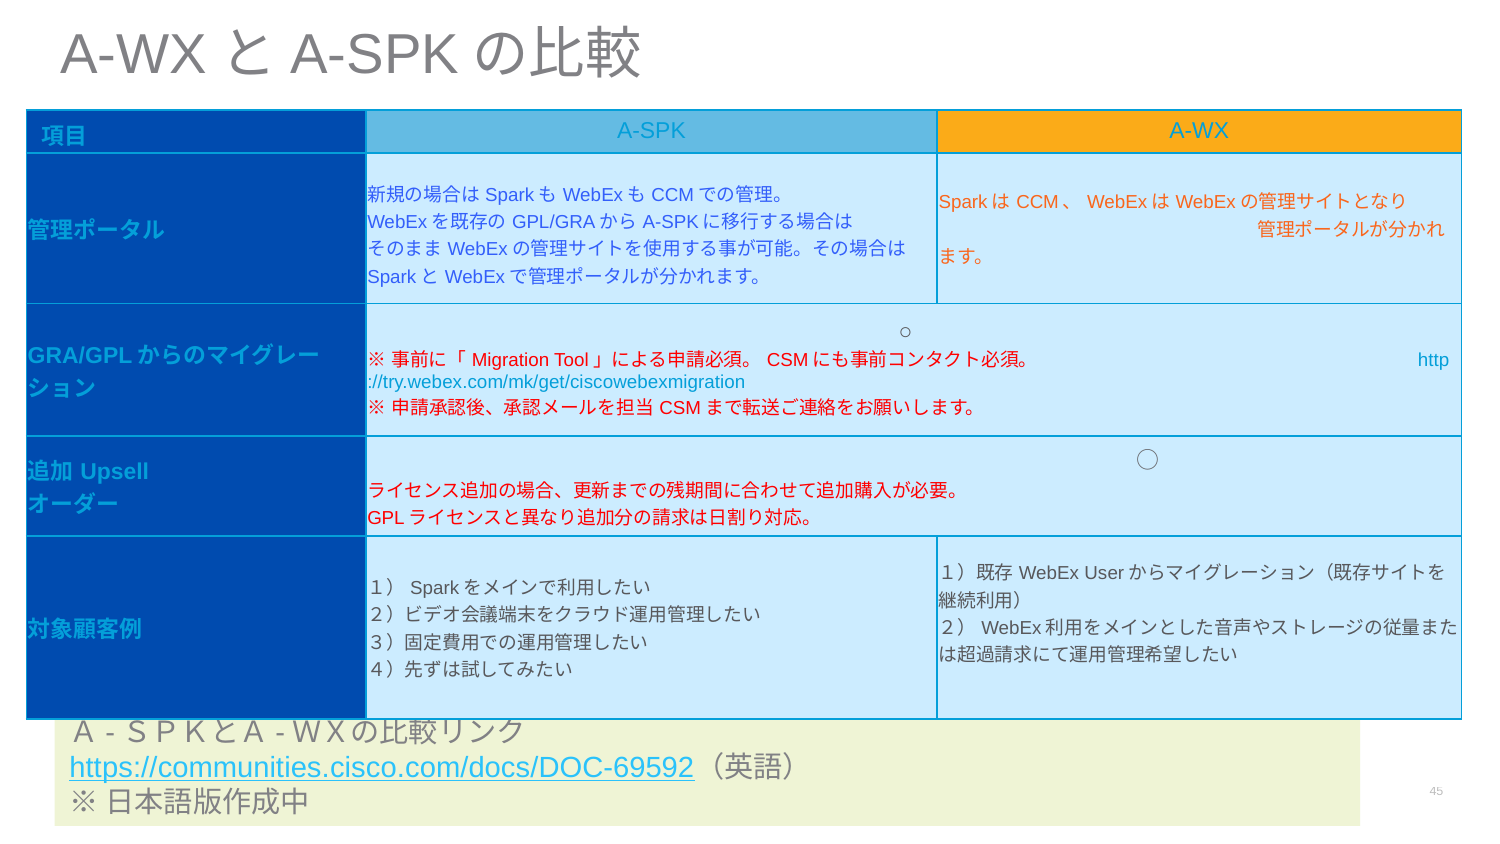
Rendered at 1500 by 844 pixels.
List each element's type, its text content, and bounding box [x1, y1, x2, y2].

text_box Ａ-ＳＰＫとＡ-ＷＸの比較リンク https://communities.cisco.com/docs/DOC-69592（英語） ※日本語版作成中 [54, 720, 1361, 826]
table_cell SparkはCCM、WebExはWebExの管理サイトとなり 管理ポータルが分かれます。 [938, 154, 1461, 303]
table_header A-WX [938, 111, 1461, 152]
table_cell ○ ※事前に「Migration Tool」による申請必須。CSMにも事前コンタクト必須。 http://try.webex.com/mk/get/ciscowebexmigration ※申請承認後、承認メールを担当CSMまで転送ご連絡をお願いします。 [367, 304, 1461, 435]
table_cell １）既存WebEx Userからマイグレーション（既存サイトを継続利用） ２）WebEx利用をメインとした音声やストレージの従量または超過請求にて運用管理希望したい [938, 537, 1461, 718]
table_cell 新規の場合はSparkもWebExもCCMでの管理。 WebExを既存のGPL/GRAからA-SPKに移行する場合は そのままWebExの管理サイトを使用する事が可能。その場合はSparkとWebExで管理ポータルが分かれます。 [367, 154, 936, 303]
text_box A-WXとA-SPKの比較 [45, 23, 1500, 101]
table_cell １）Sparkをメインで利用したい ２）ビデオ会議端末をクラウド運用管理したい ３）固定費用での運用管理したい ４）先ずは試してみたい [367, 537, 936, 718]
table_header 項目 [27, 111, 365, 152]
table_cell 追加Upsell オーダー [27, 437, 365, 535]
table_cell 対象顧客例 [27, 537, 365, 718]
table_cell ○ ライセンス追加の場合、更新までの残期間に合わせて追加購入が必要。 GPLライセンスと異なり追加分の請求は日割り対応。 [367, 437, 1461, 535]
table_cell GRA/GPLからのマイグレーション [27, 304, 365, 435]
table_header A-SPK [367, 111, 936, 152]
table_cell 管理ポータル [27, 154, 365, 303]
